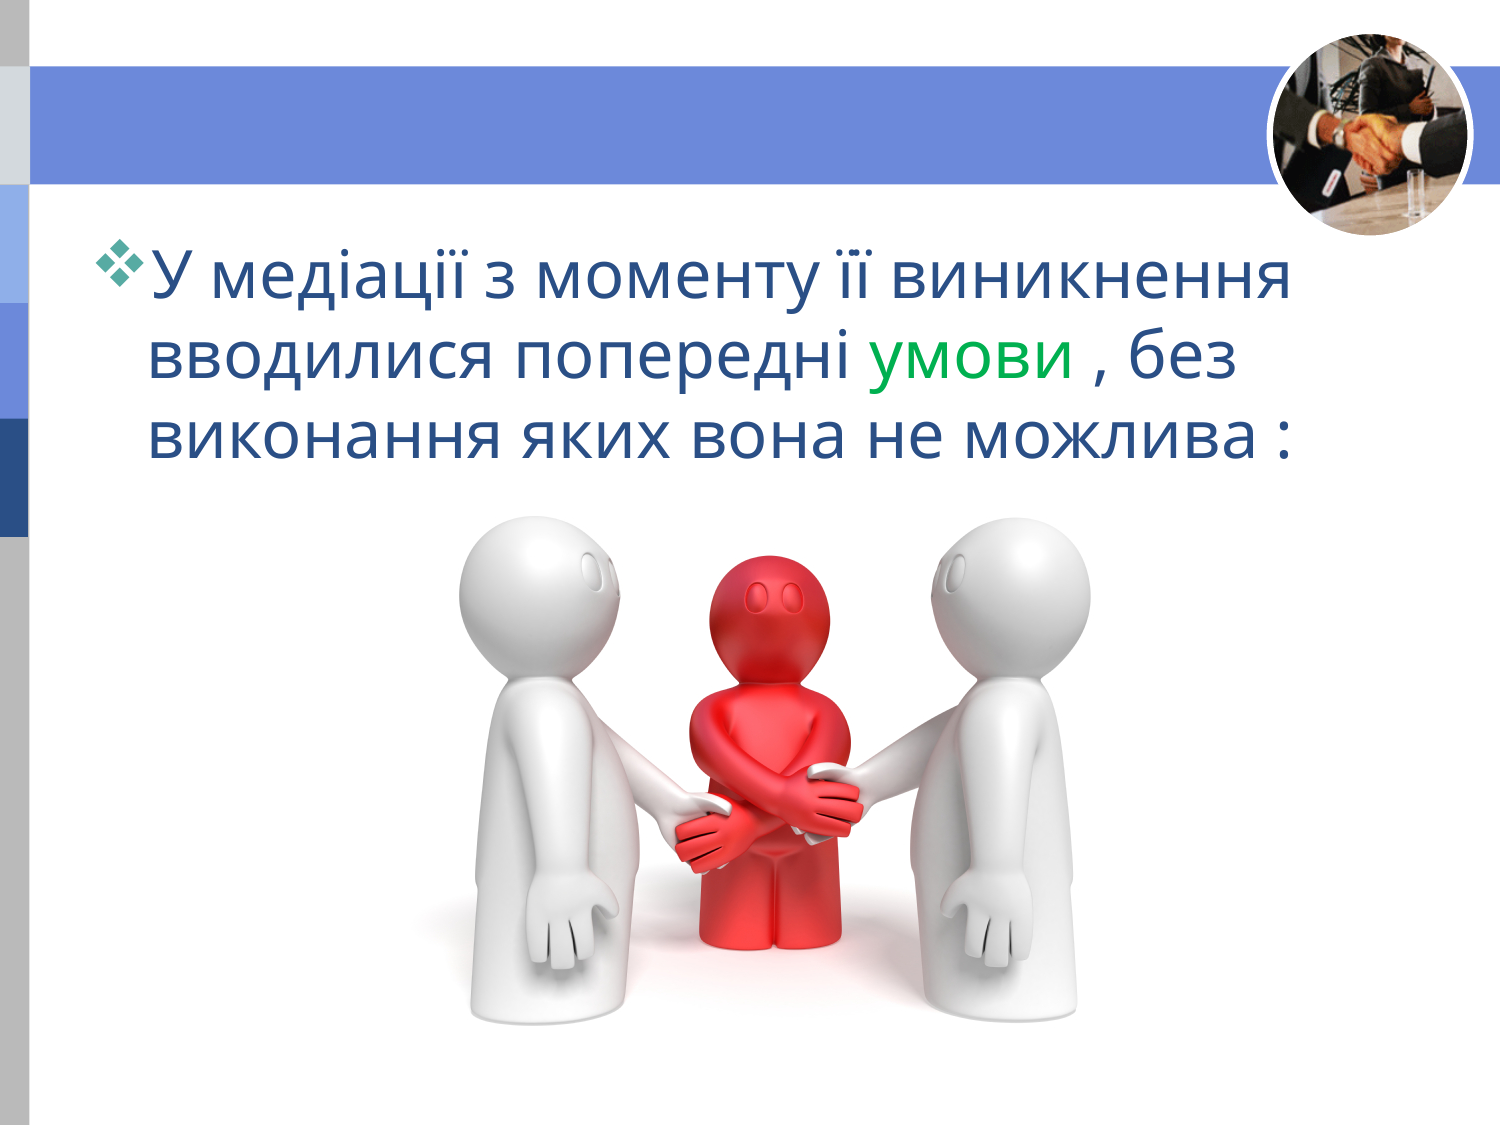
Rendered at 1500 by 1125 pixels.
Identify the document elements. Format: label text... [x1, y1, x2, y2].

picture [374, 468, 1175, 1067]
picture [1273, 35, 1467, 223]
list У медіації з моменту її виникнення вводилися попередні умови , без виконання яких вона не можлива : [74, 223, 1426, 1032]
